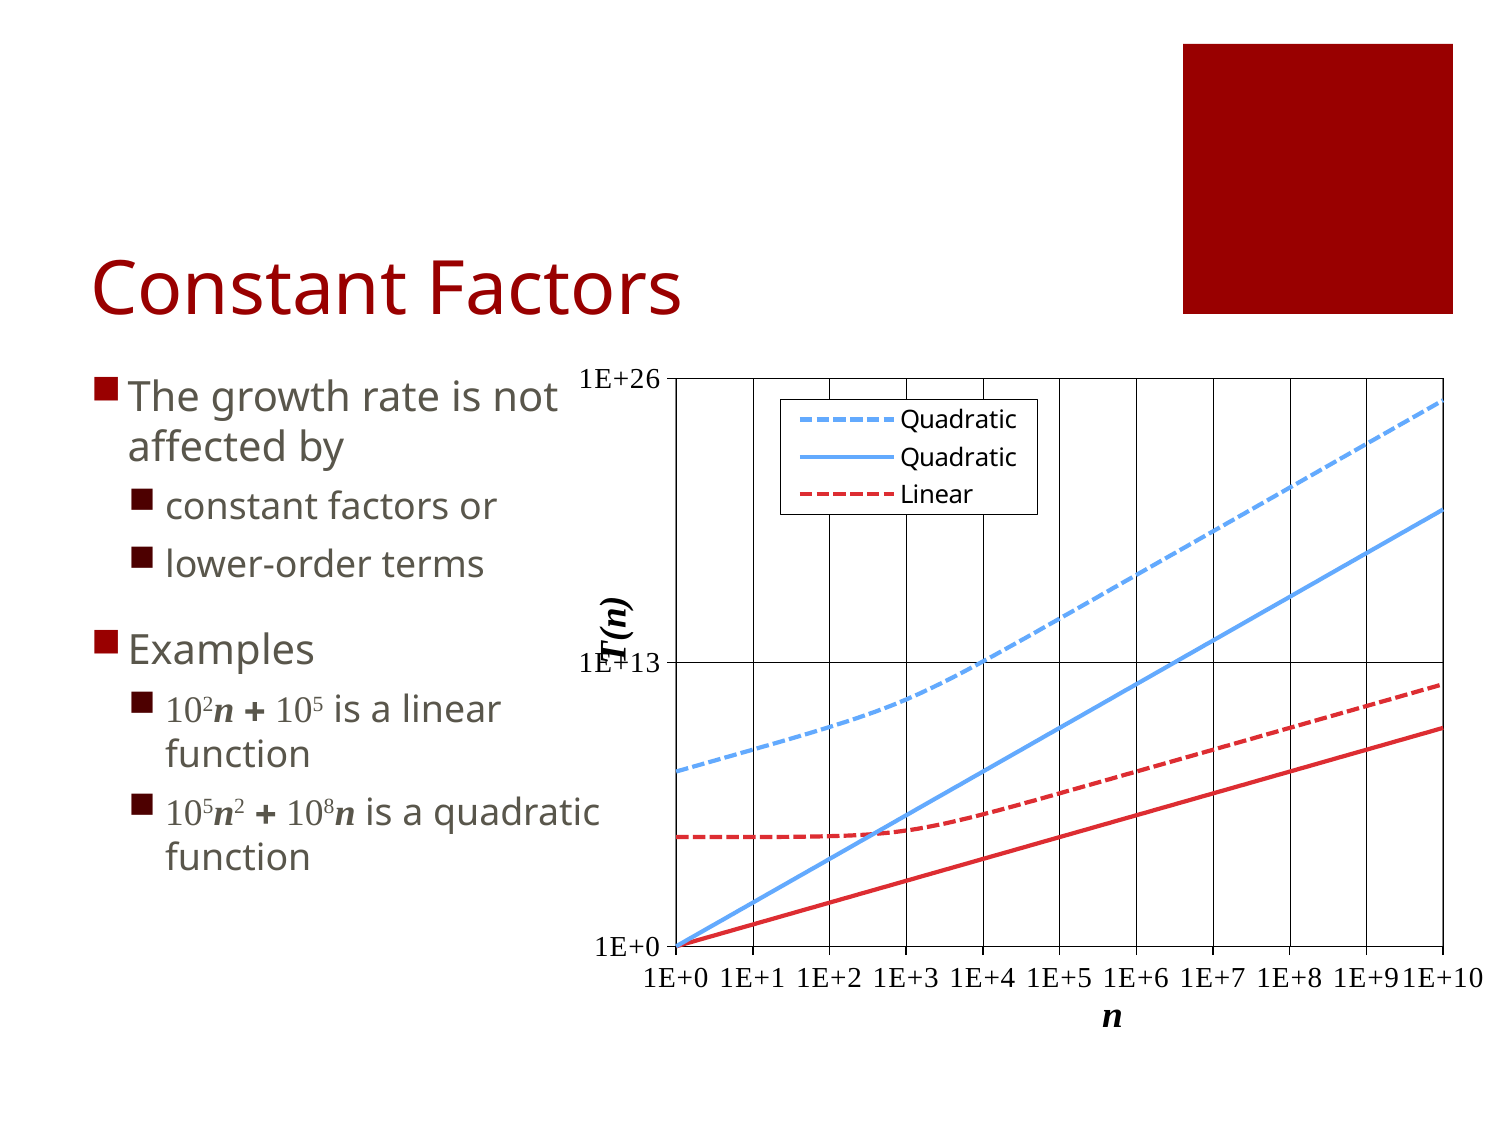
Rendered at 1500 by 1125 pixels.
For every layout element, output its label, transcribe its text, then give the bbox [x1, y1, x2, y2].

title Constant Factors [75, 149, 1143, 338]
list The growth rate is not affected by constant factors or lower-order terms Examples 102n + 105 is a linear function 105n2 + 108n is a quadratic function [75, 362, 578, 1005]
chart [578, 336, 1500, 1048]
